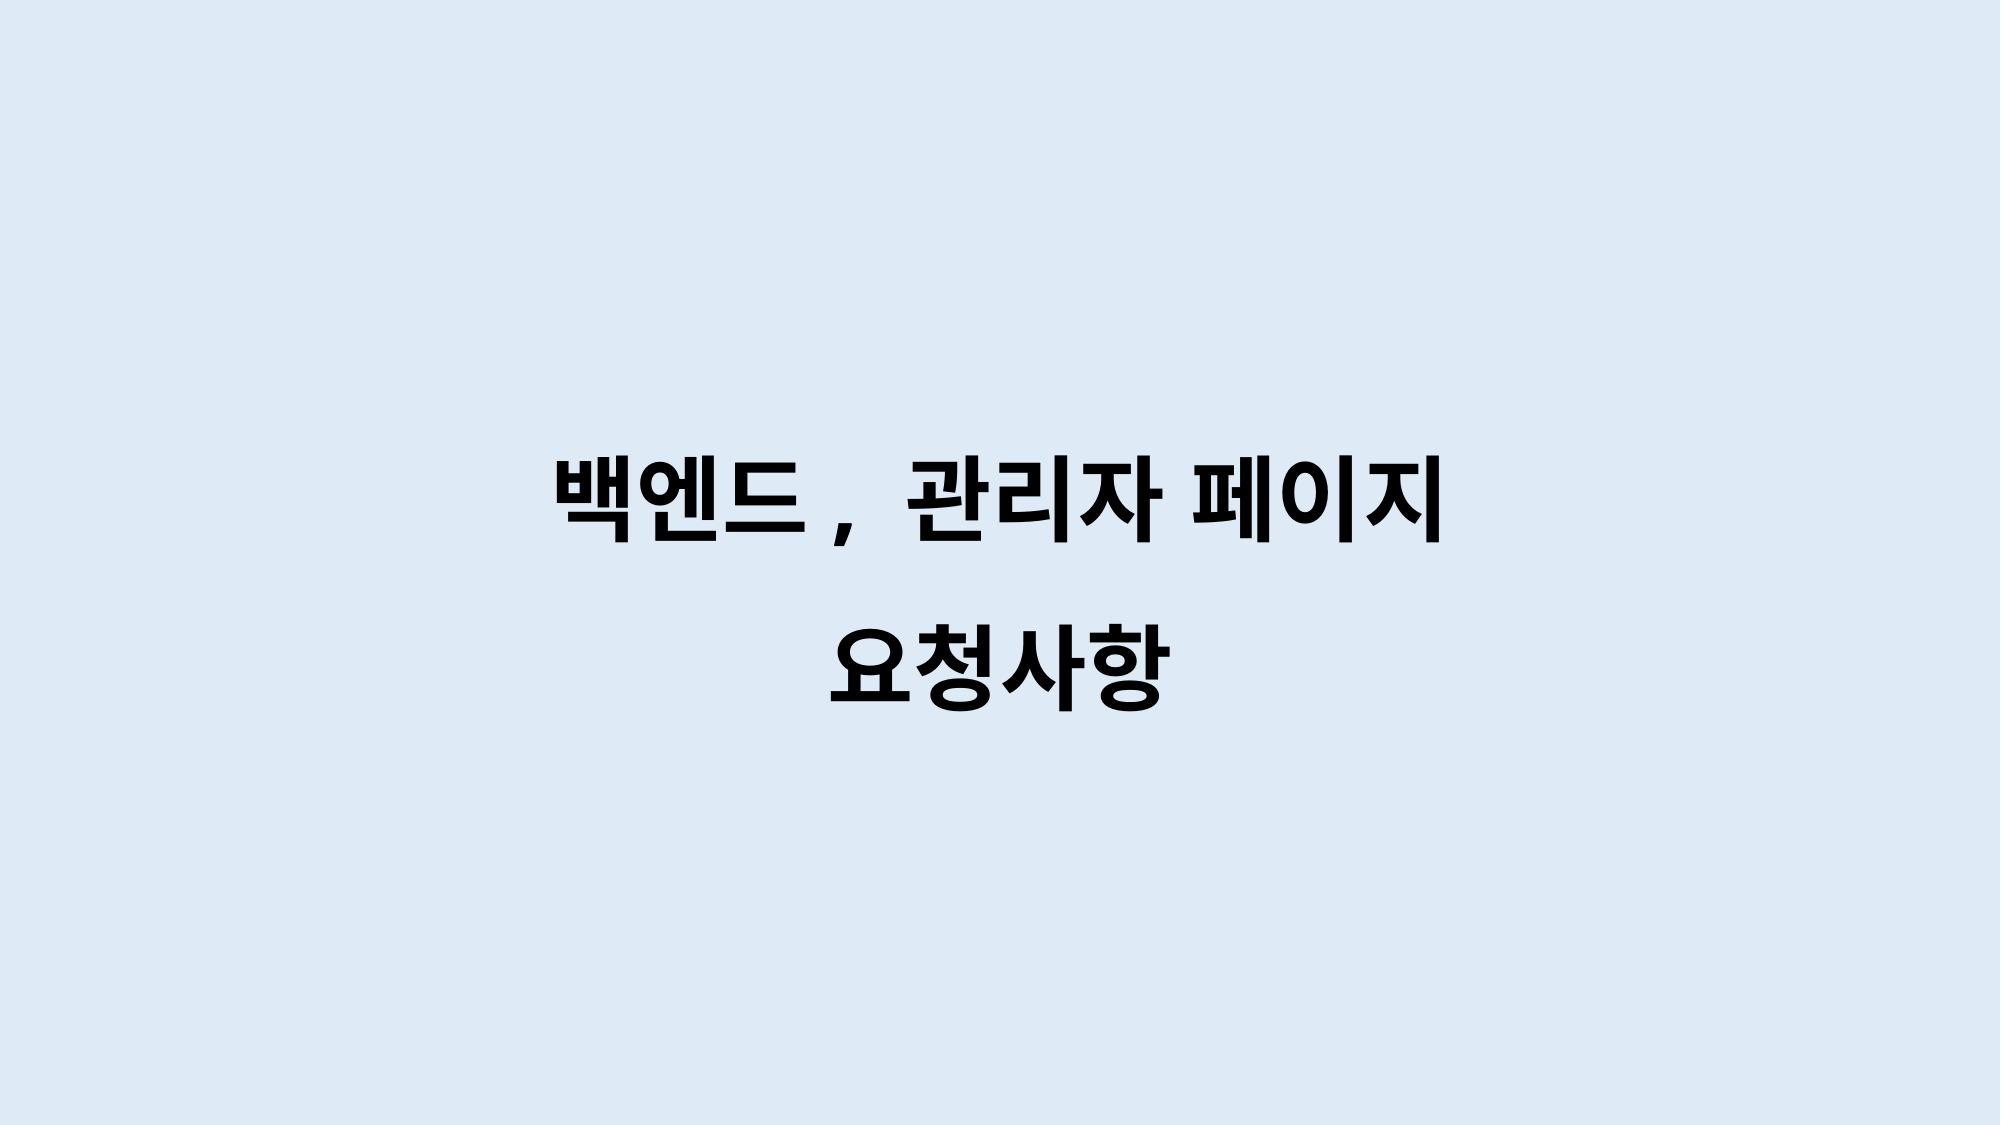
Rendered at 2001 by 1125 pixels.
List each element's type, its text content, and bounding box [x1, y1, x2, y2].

text_box 백엔드, 관리자 페이지 요청사항 [68, 383, 1932, 742]
